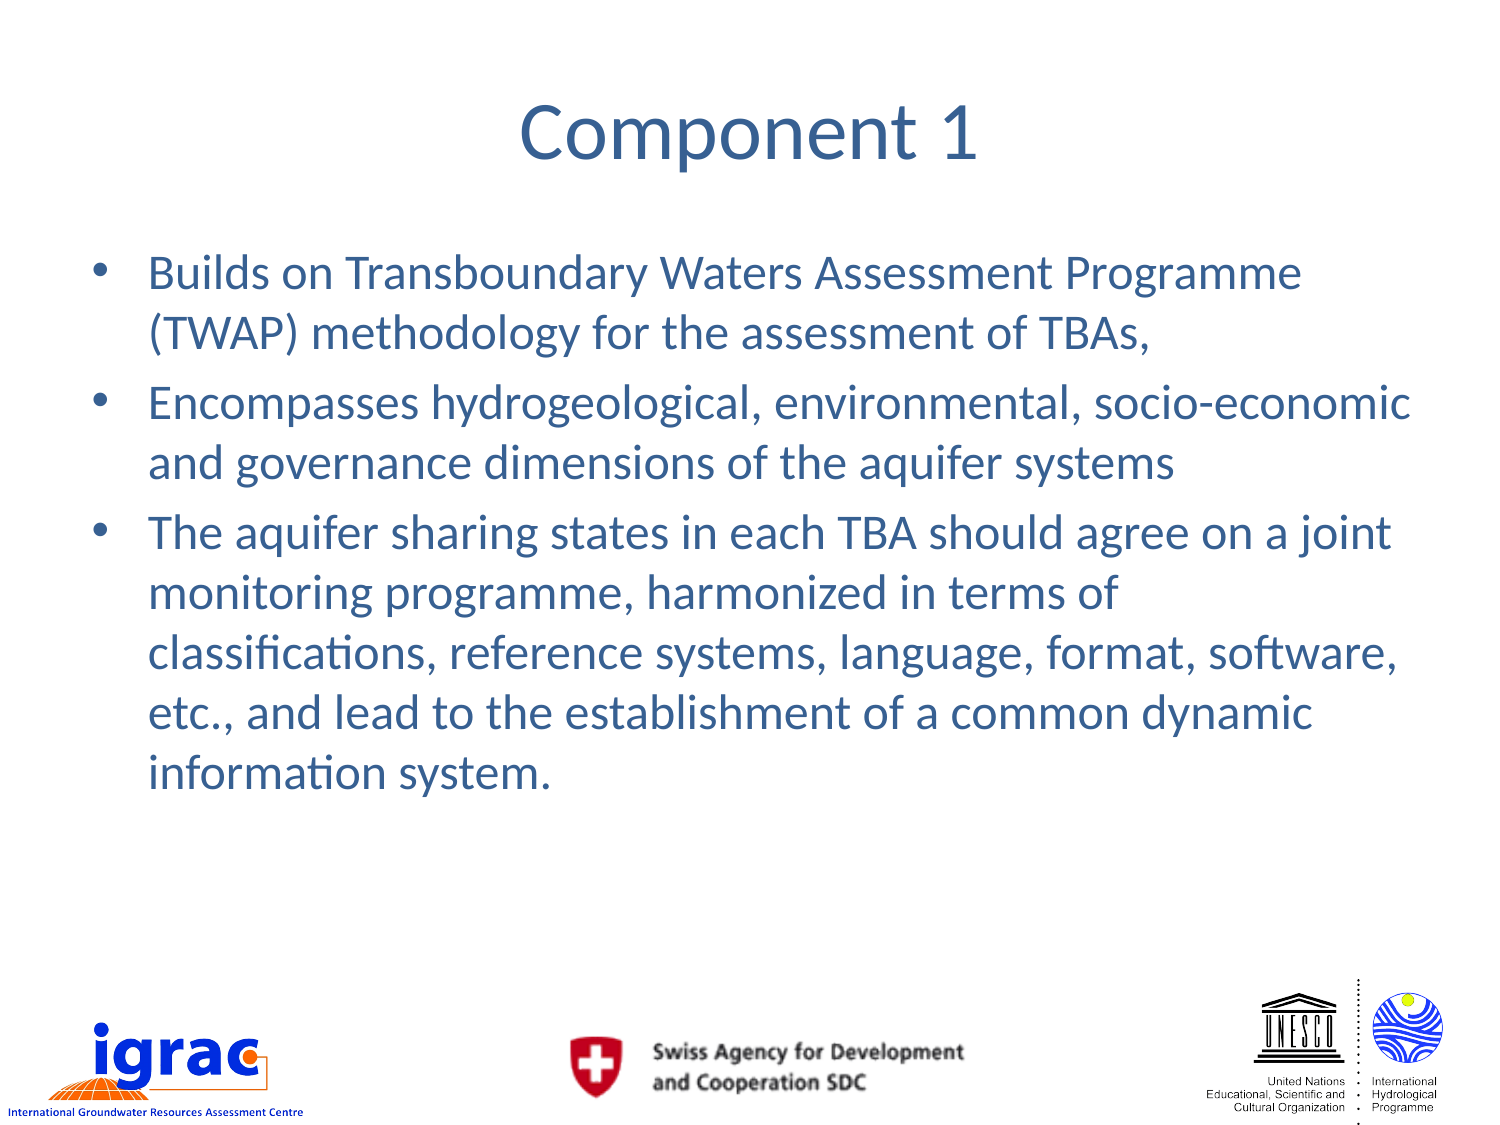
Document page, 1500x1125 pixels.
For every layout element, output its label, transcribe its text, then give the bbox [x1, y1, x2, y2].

list Builds on Transboundary Waters Assessment Programme (TWAP) methodology for the assessment of TBAs, Encompasses hydrogeological, environmental, socio-economic and governance dimensions of the aquifer systems The aquifer sharing states in each TBA should agree on a joint monitoring programme, harmonized in terms of classifications, reference systems, language, format, software, etc., and lead to the establishment of a common dynamic information system. [76, 231, 1427, 1012]
picture [1206, 979, 1443, 1125]
picture [0, 1017, 316, 1125]
title Component 1 [75, 45, 1425, 209]
picture [560, 1012, 1013, 1125]
